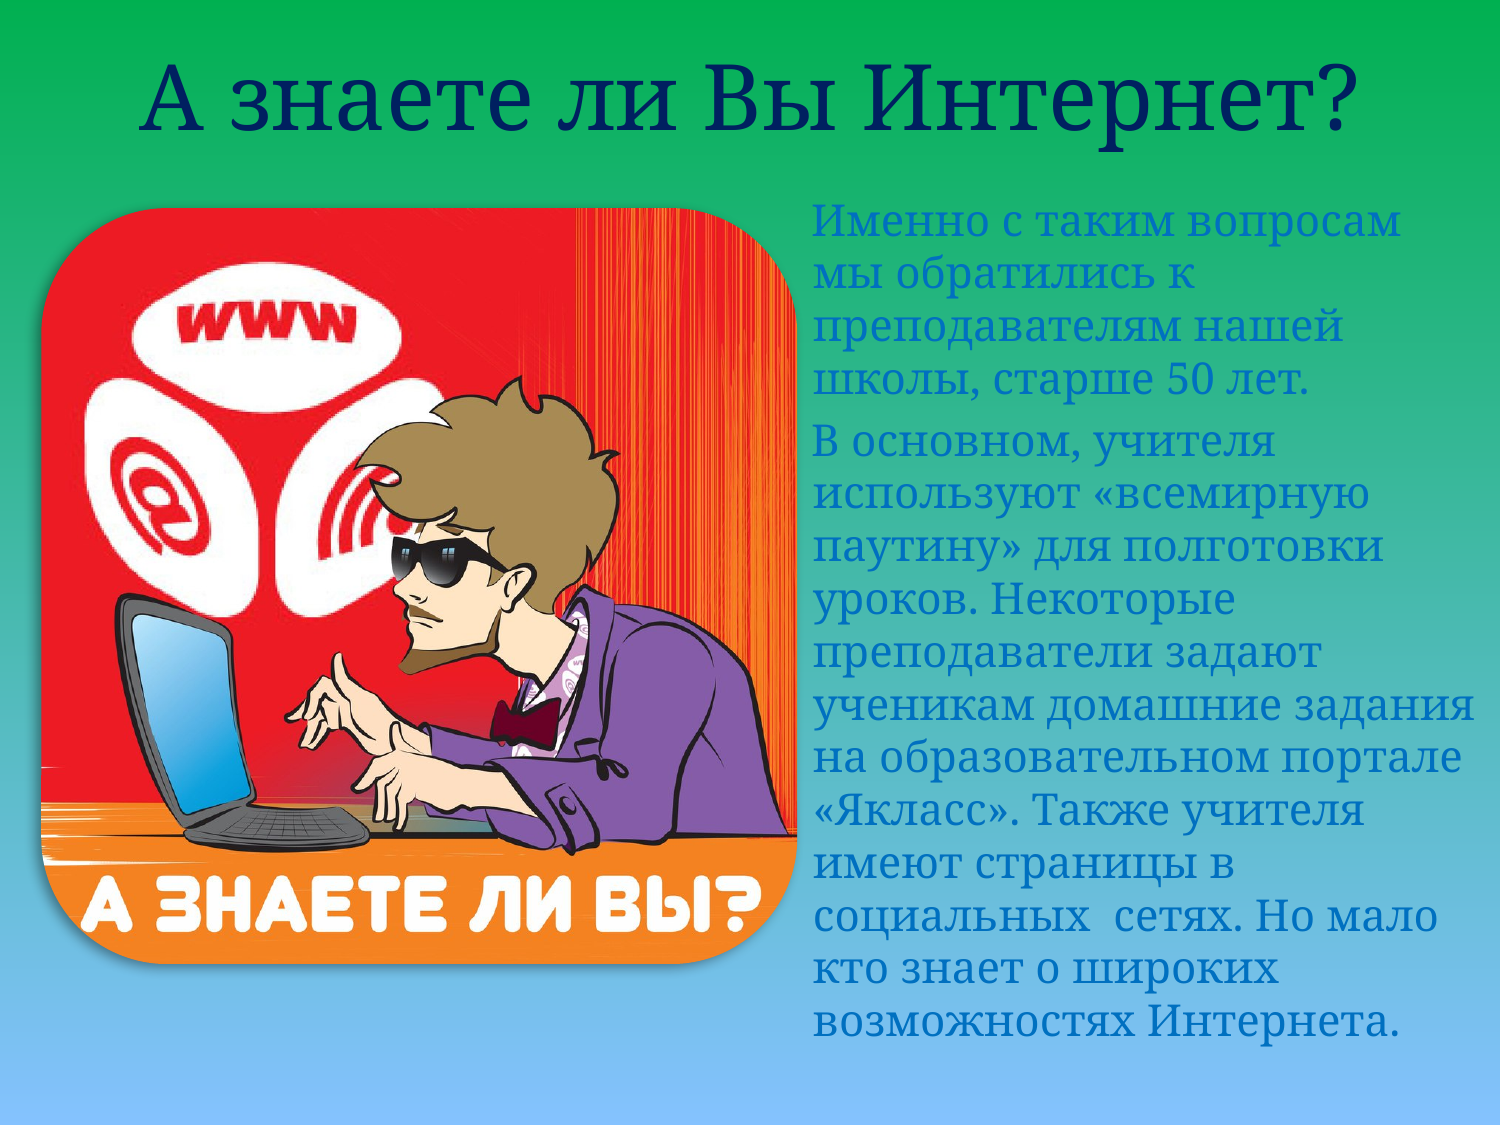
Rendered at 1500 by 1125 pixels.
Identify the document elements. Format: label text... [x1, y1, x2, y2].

title А знаете ли Вы Интернет? [0, 0, 1500, 188]
picture [41, 207, 798, 965]
list Именно с таким вопросам мы обратились к преподавателям нашей школы, старше 50 лет. В основном, учителя используют «всемирную паутину» для полготовки уроков. Некоторые преподаватели задают ученикам домашние задания на образовательном портале «Якласс». Также учителя имеют страницы в социальных сетях. Но мало кто знает о широких возможностях Интернета. [750, 184, 1500, 1125]
